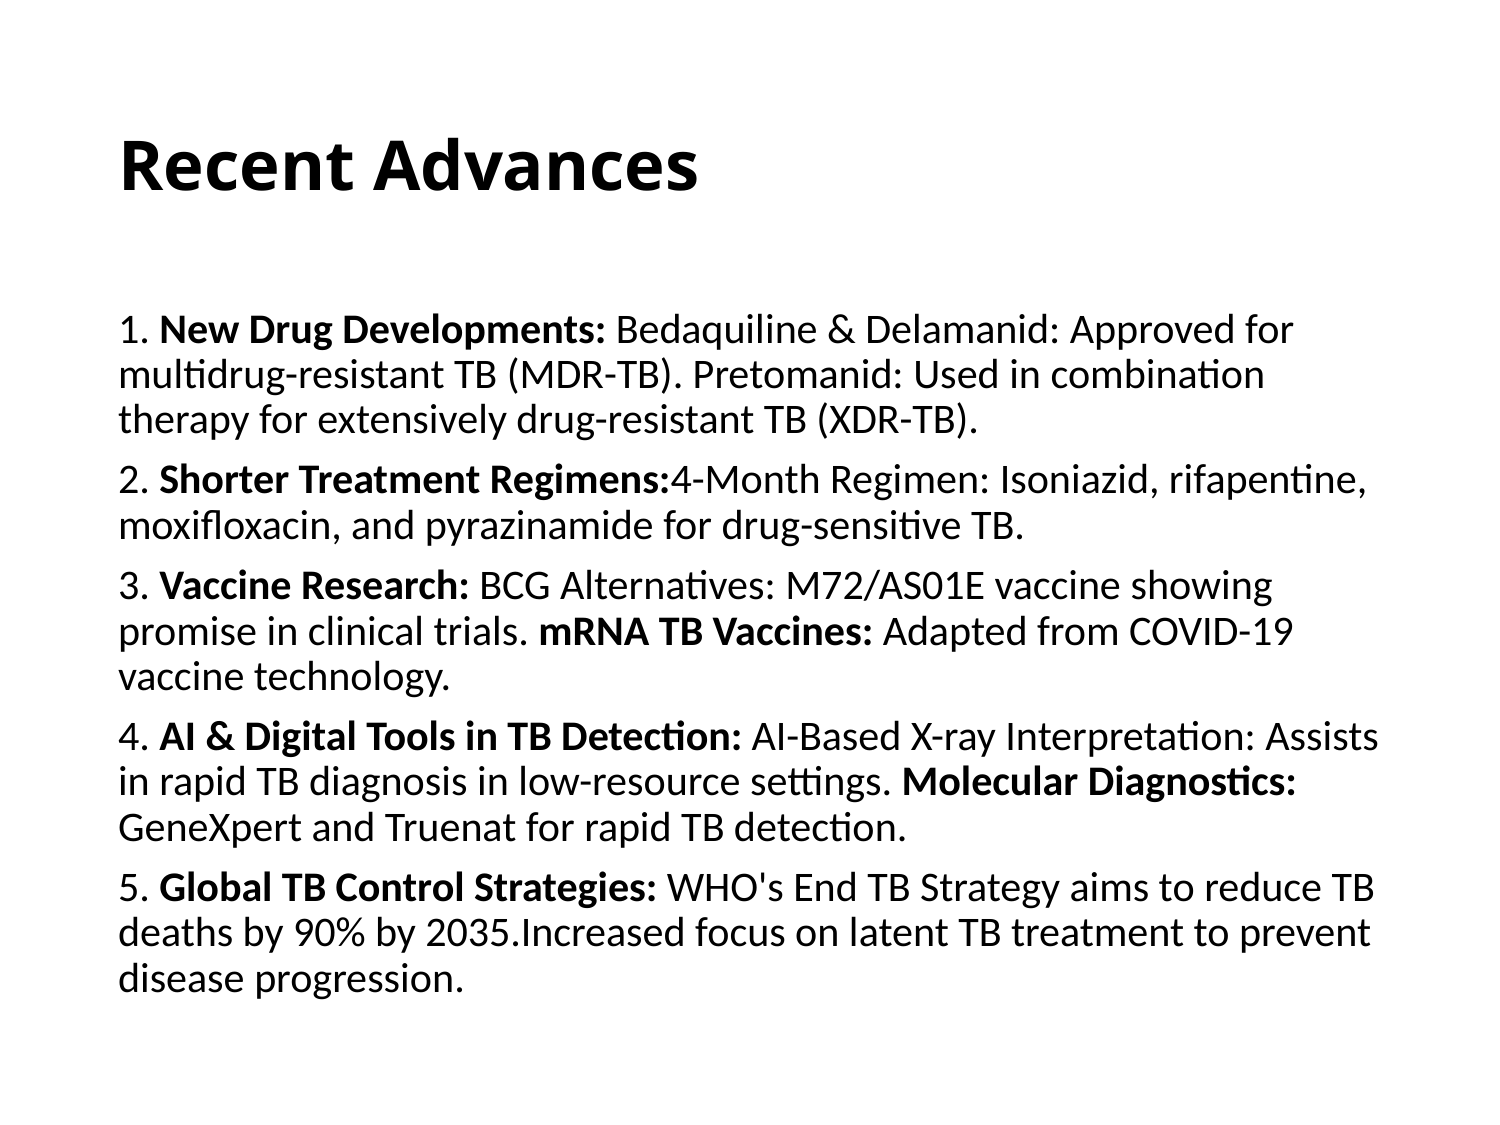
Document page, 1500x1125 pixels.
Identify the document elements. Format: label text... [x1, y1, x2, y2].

title Recent Advances [103, 59, 1397, 278]
list 1. New Drug Developments: Bedaquiline & Delamanid: Approved for multidrug-resistant TB (MDR-TB). Pretomanid: Used in combination therapy for extensively drug-resistant TB (XDR-TB). 2. Shorter Treatment Regimens:4-Month Regimen: Isoniazid, rifapentine, moxifloxacin, and pyrazinamide for drug-sensitive TB. 3. Vaccine Research: BCG Alternatives: M72/AS01E vaccine showing promise in clinical trials. mRNA TB Vaccines: Adapted from COVID-19 vaccine technology. 4. AI & Digital Tools in TB Detection: AI-Based X-ray Interpretation: Assists in rapid TB diagnosis in low-resource settings. Molecular Diagnostics: GeneXpert and Truenat for rapid TB detection. 5. Global TB Control Strategies: WHO's End TB Strategy aims to reduce TB deaths by 90% by 2035.Increased focus on latent TB treatment to prevent disease progression. [103, 299, 1397, 1014]
